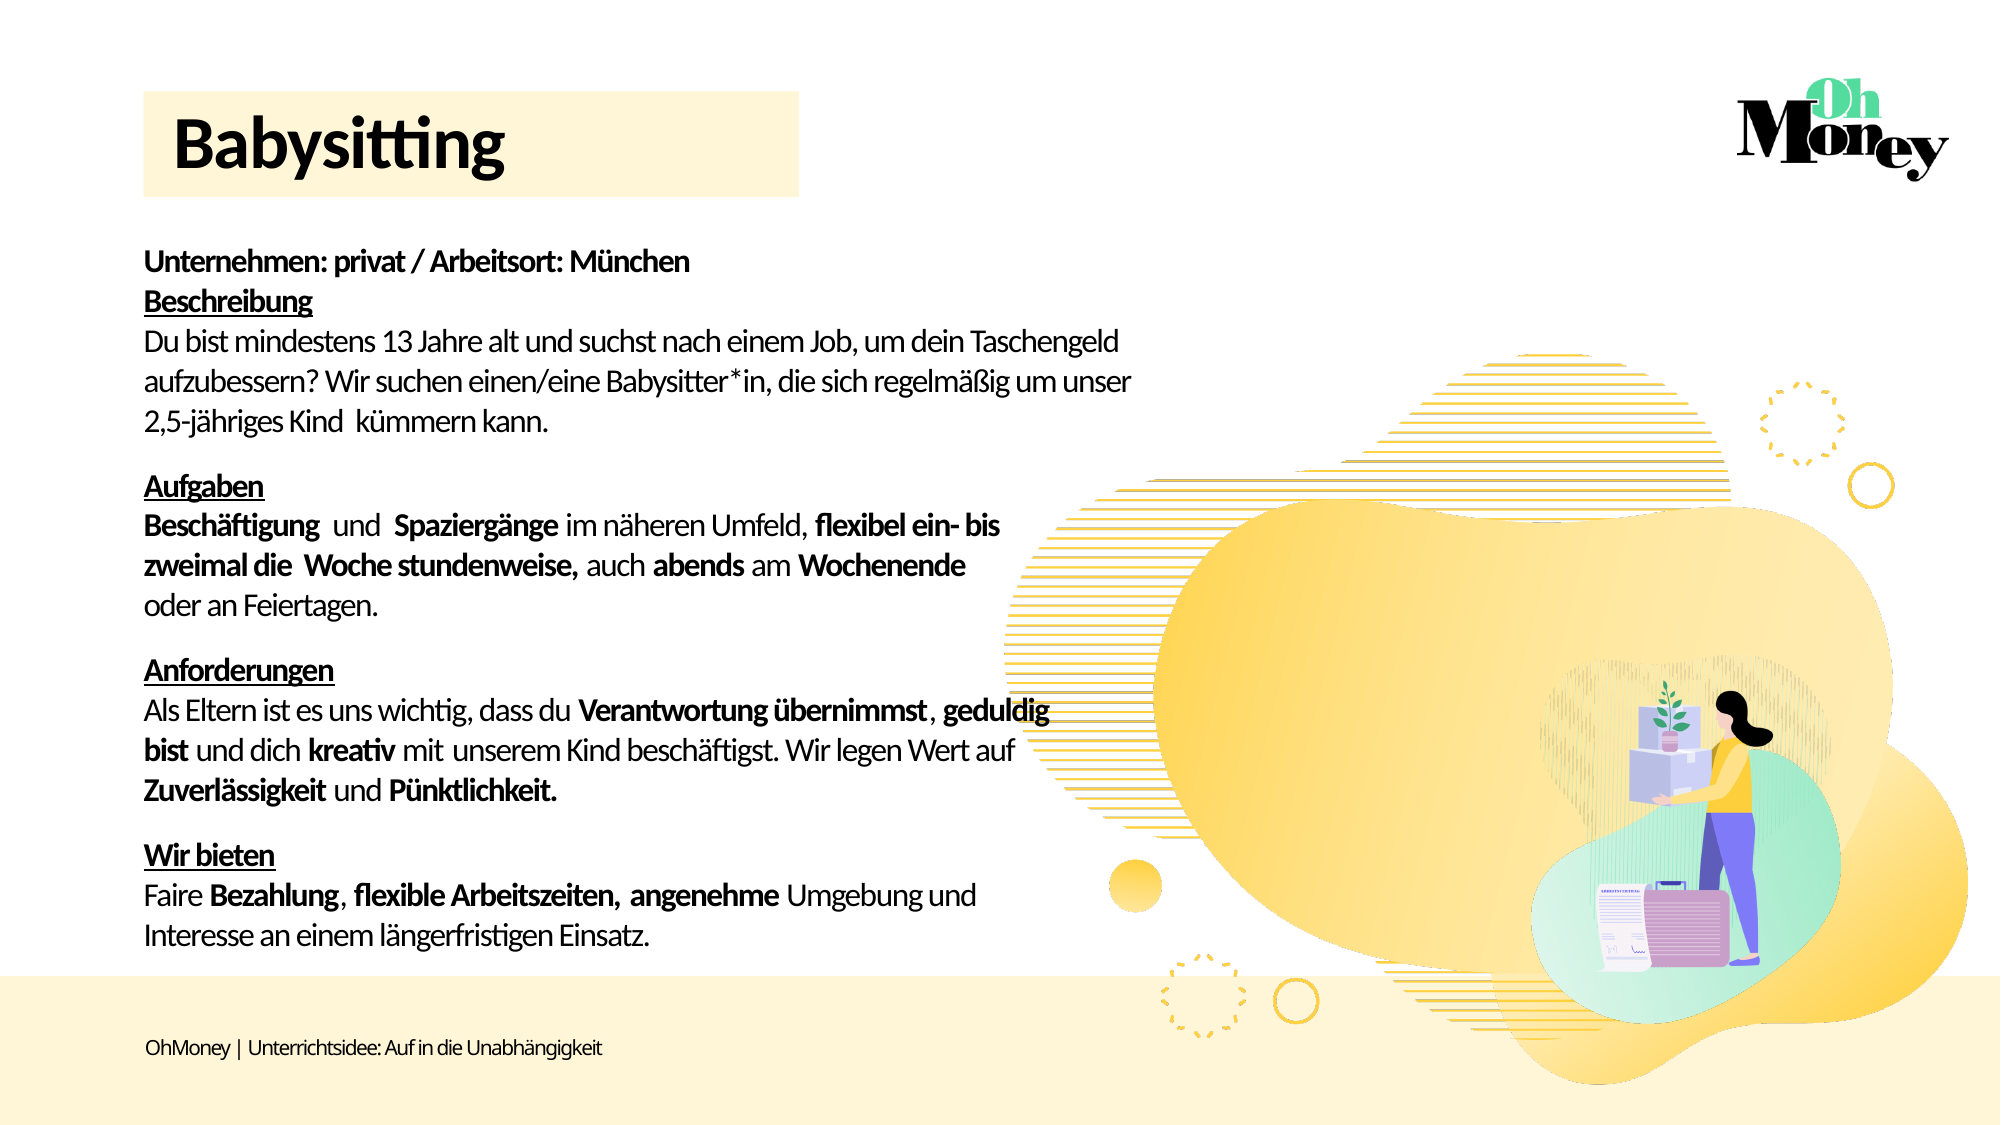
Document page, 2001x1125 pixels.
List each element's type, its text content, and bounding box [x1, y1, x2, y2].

picture [1737, 23, 1949, 236]
list Unternehmen: privat / Arbeitsort: München Beschreibung Du bist mindestens 13 Jahre alt und suchst nach einem Job, um dein Taschengeld aufzubessern? Wir suchen einen/eine Babysitter*in, die sich regelmäßig um unser 2,5-jähriges Kind kümmern kann. Aufgaben Beschäftigung und Spaziergänge im näheren Umfeld, flexibel ein- bis zweimal die Woche stundenweise, auch abends am Wochenende oder an Feiertagen. Anforderungen Als Eltern ist es uns wichtig, dass du Verantwortung übernimmst, geduldig bist und dich kreativ mit unserem Kind beschäftigst. Wir legen Wert auf Zuverlässigkeit und Pünktlichkeit. Wir bieten Faire Bezahlung, flexible Arbeitszeiten, angenehme Umgebung und Interesse an einem längerfristigen Einsatz. [143, 239, 1242, 959]
picture [999, 341, 1976, 1095]
title Babysitting [143, 91, 800, 197]
